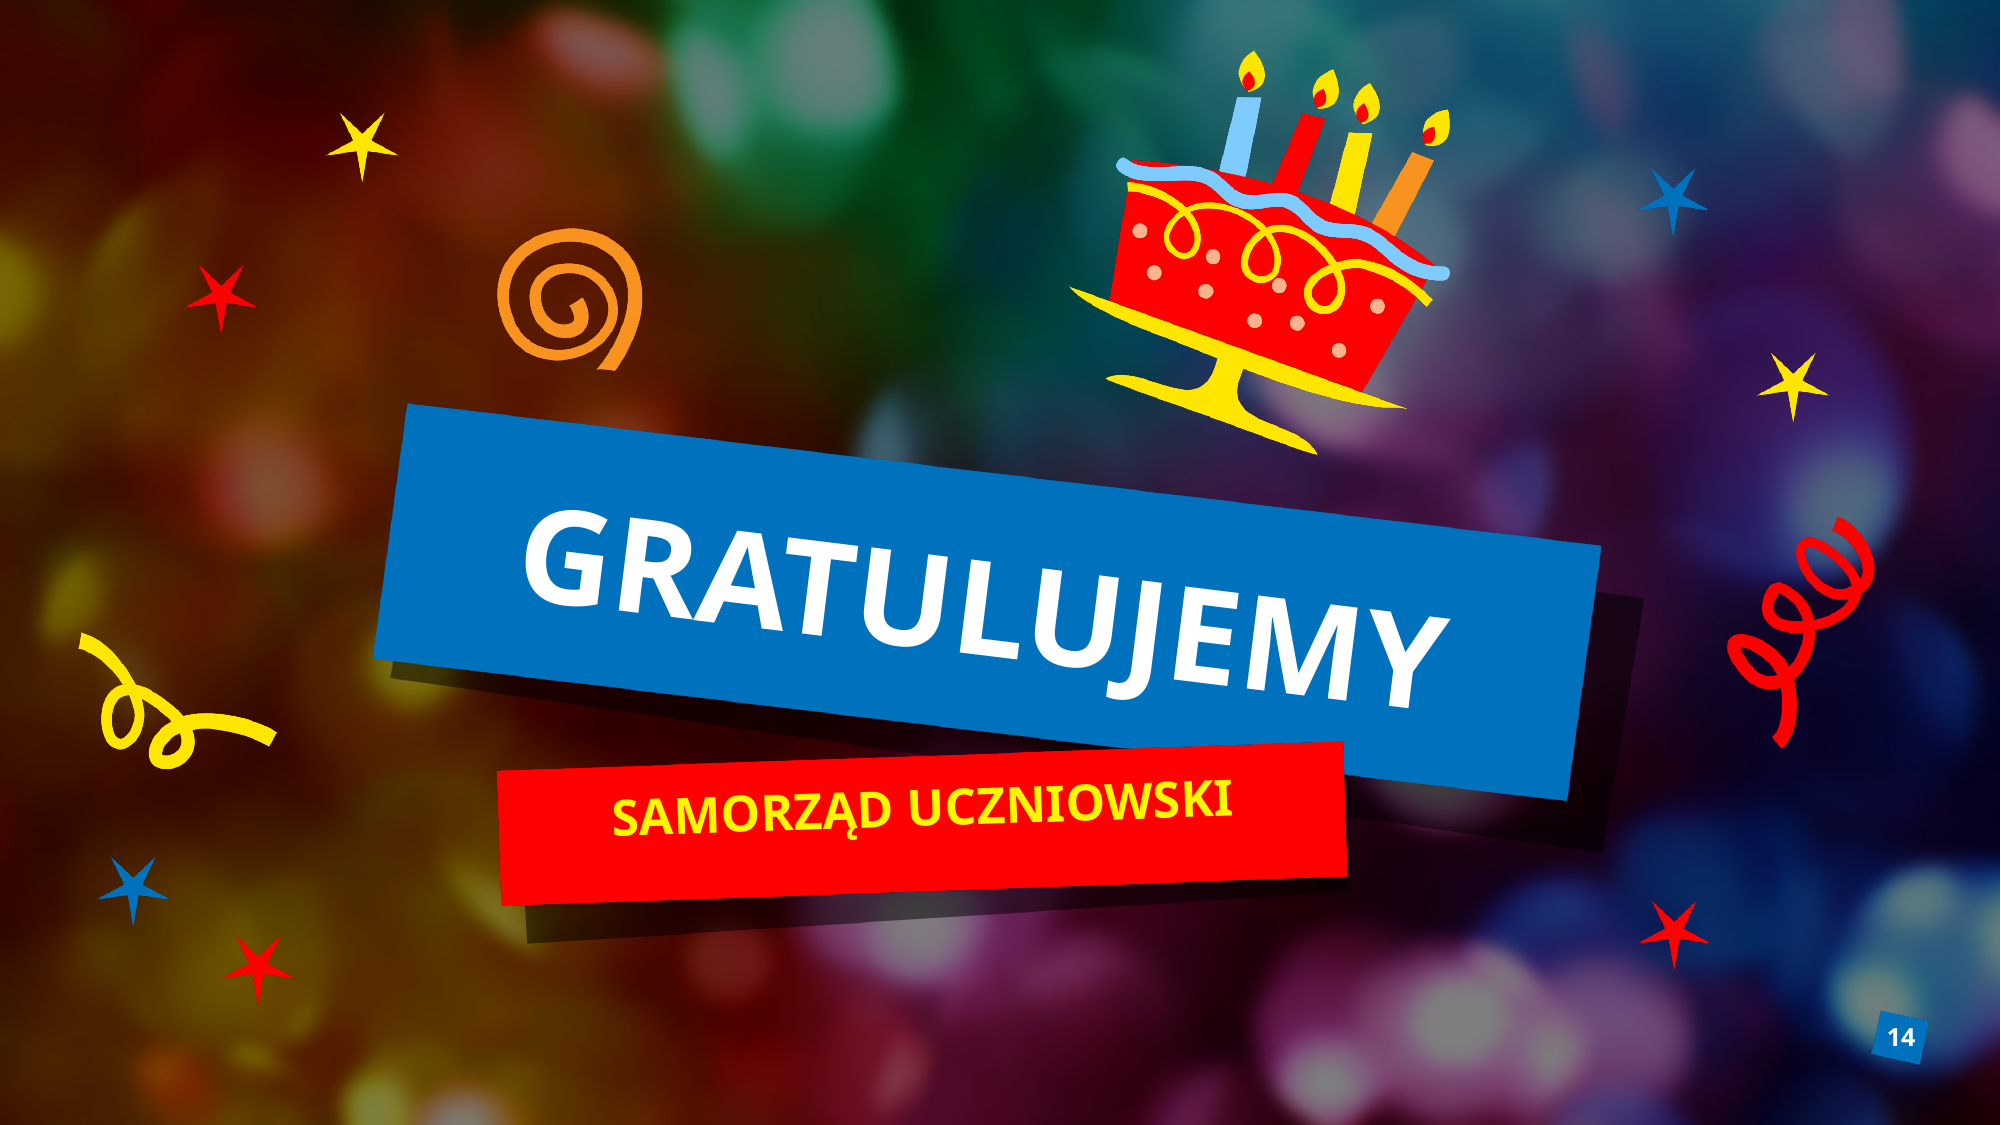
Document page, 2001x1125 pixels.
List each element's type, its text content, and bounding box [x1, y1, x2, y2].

list SAMORZĄD UCZNIOWSKI [494, 759, 1353, 905]
slide_number 14 [1866, 1008, 1936, 1069]
picture [0, 0, 2000, 1125]
title GRATULUJEMY [376, 437, 1586, 799]
